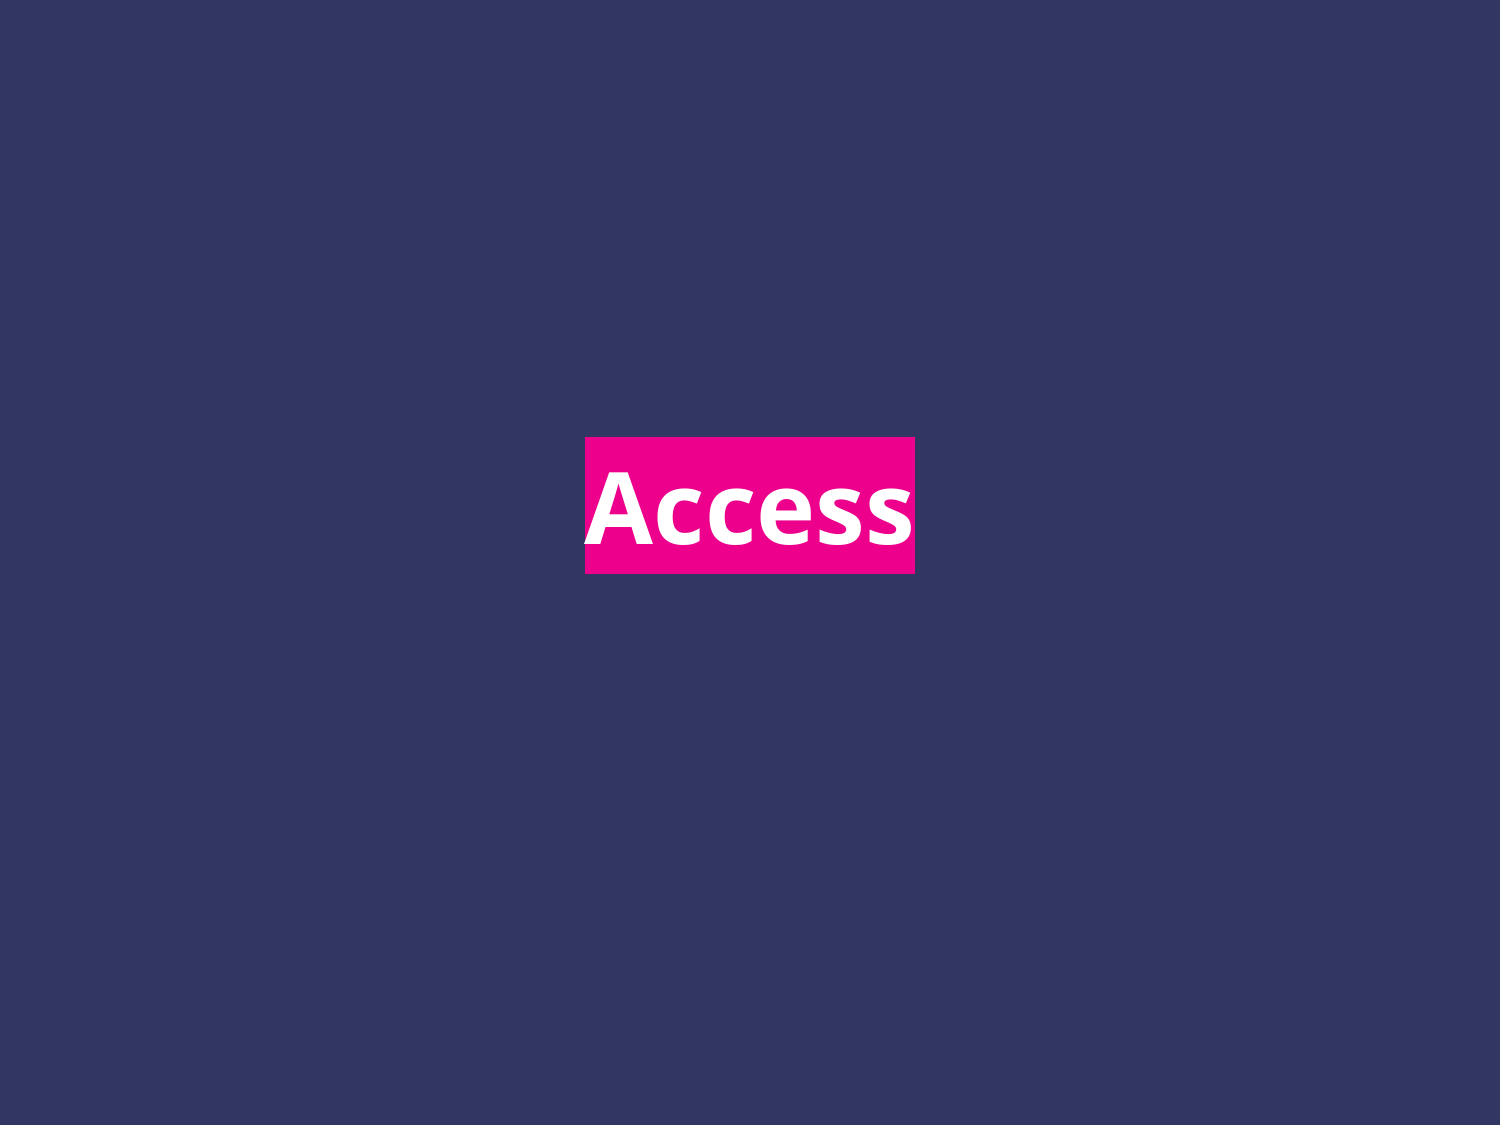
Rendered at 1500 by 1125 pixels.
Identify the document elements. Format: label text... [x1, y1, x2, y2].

title Access [51, 429, 1449, 555]
